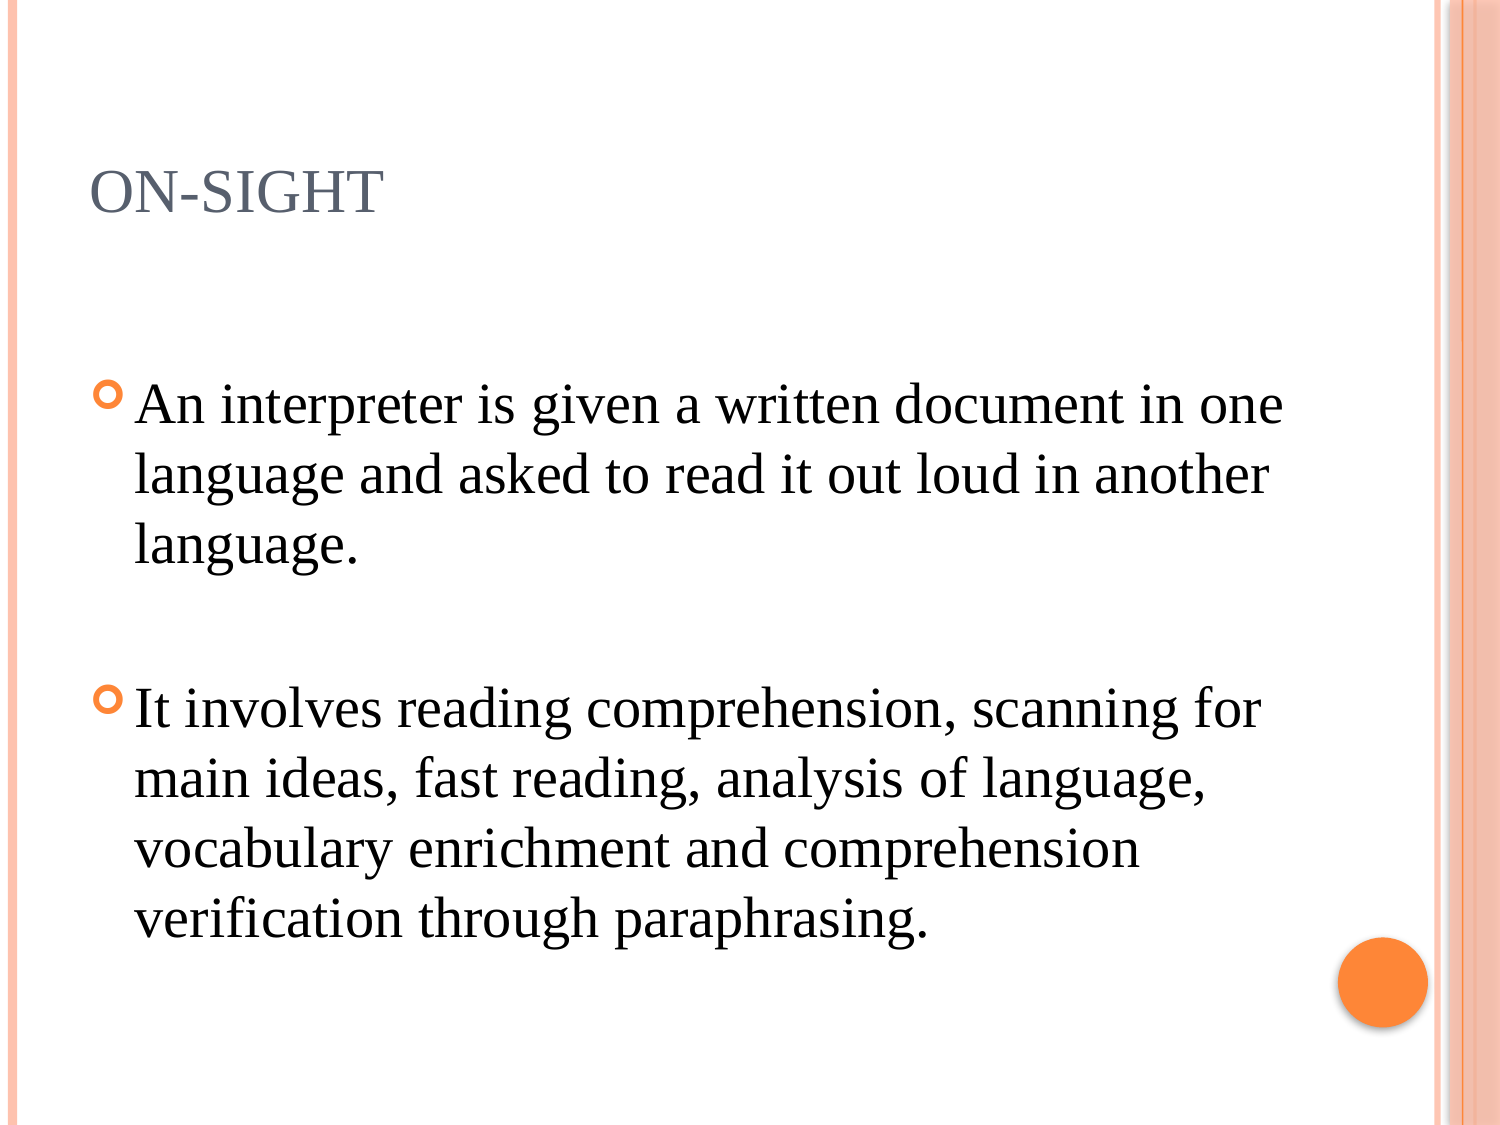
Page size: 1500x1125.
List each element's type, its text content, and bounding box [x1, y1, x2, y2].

title On-Sight [75, 45, 1300, 233]
list An interpreter is given a written document in one language and asked to read it out loud in another language. It involves reading comprehension, scanning for main ideas, fast reading, analysis of language, vocabulary enrichment and comprehension verification through paraphrasing. [75, 262, 1300, 1062]
